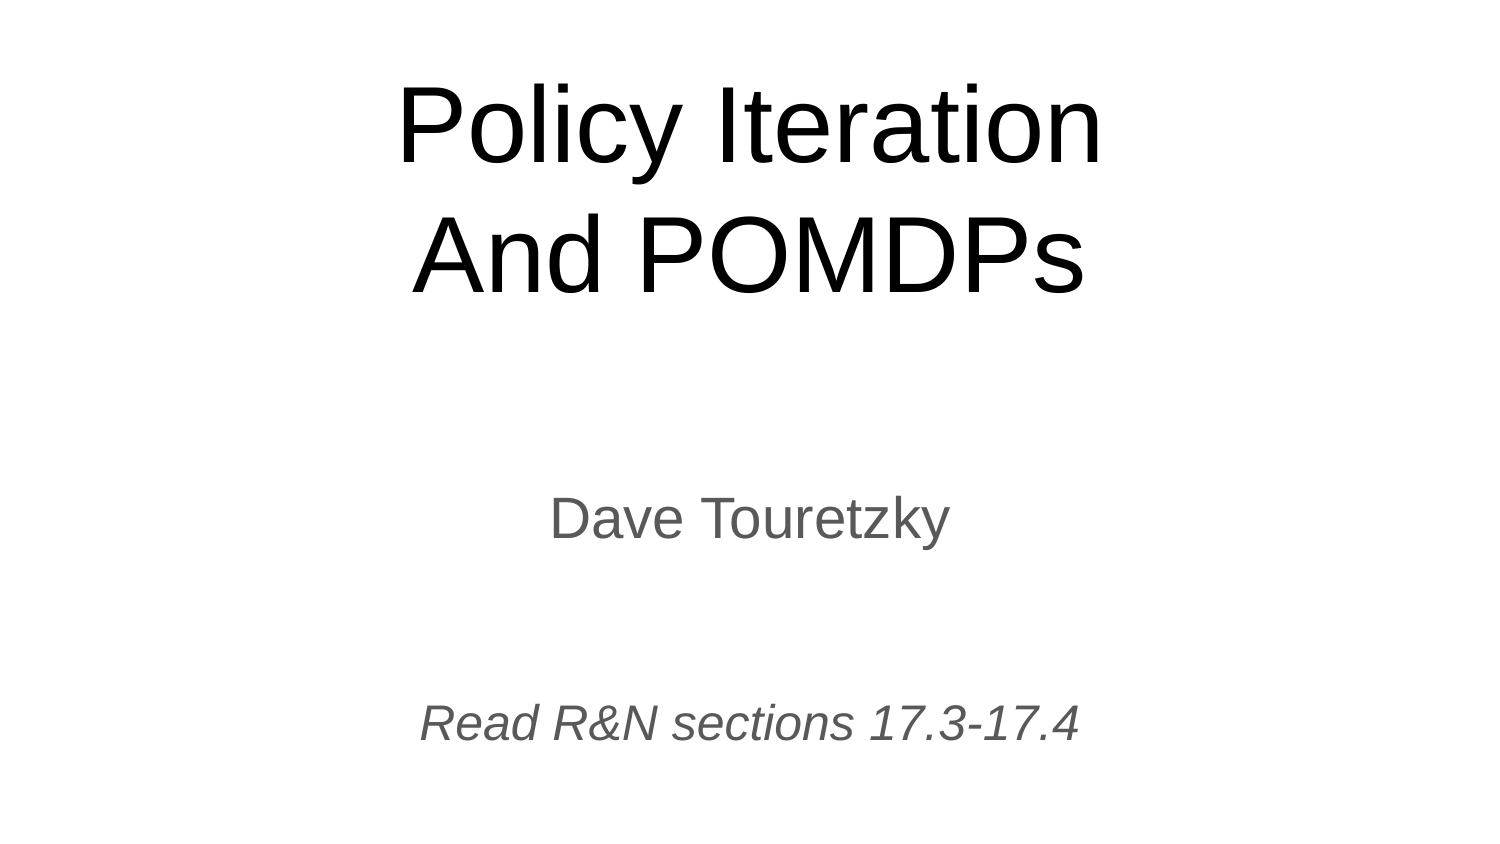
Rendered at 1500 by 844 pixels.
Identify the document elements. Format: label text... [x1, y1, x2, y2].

title Policy Iteration And POMDPs [51, 33, 1449, 459]
subtitle Dave Touretzky Read R&N sections 17.3-17.4 [51, 464, 1449, 595]
